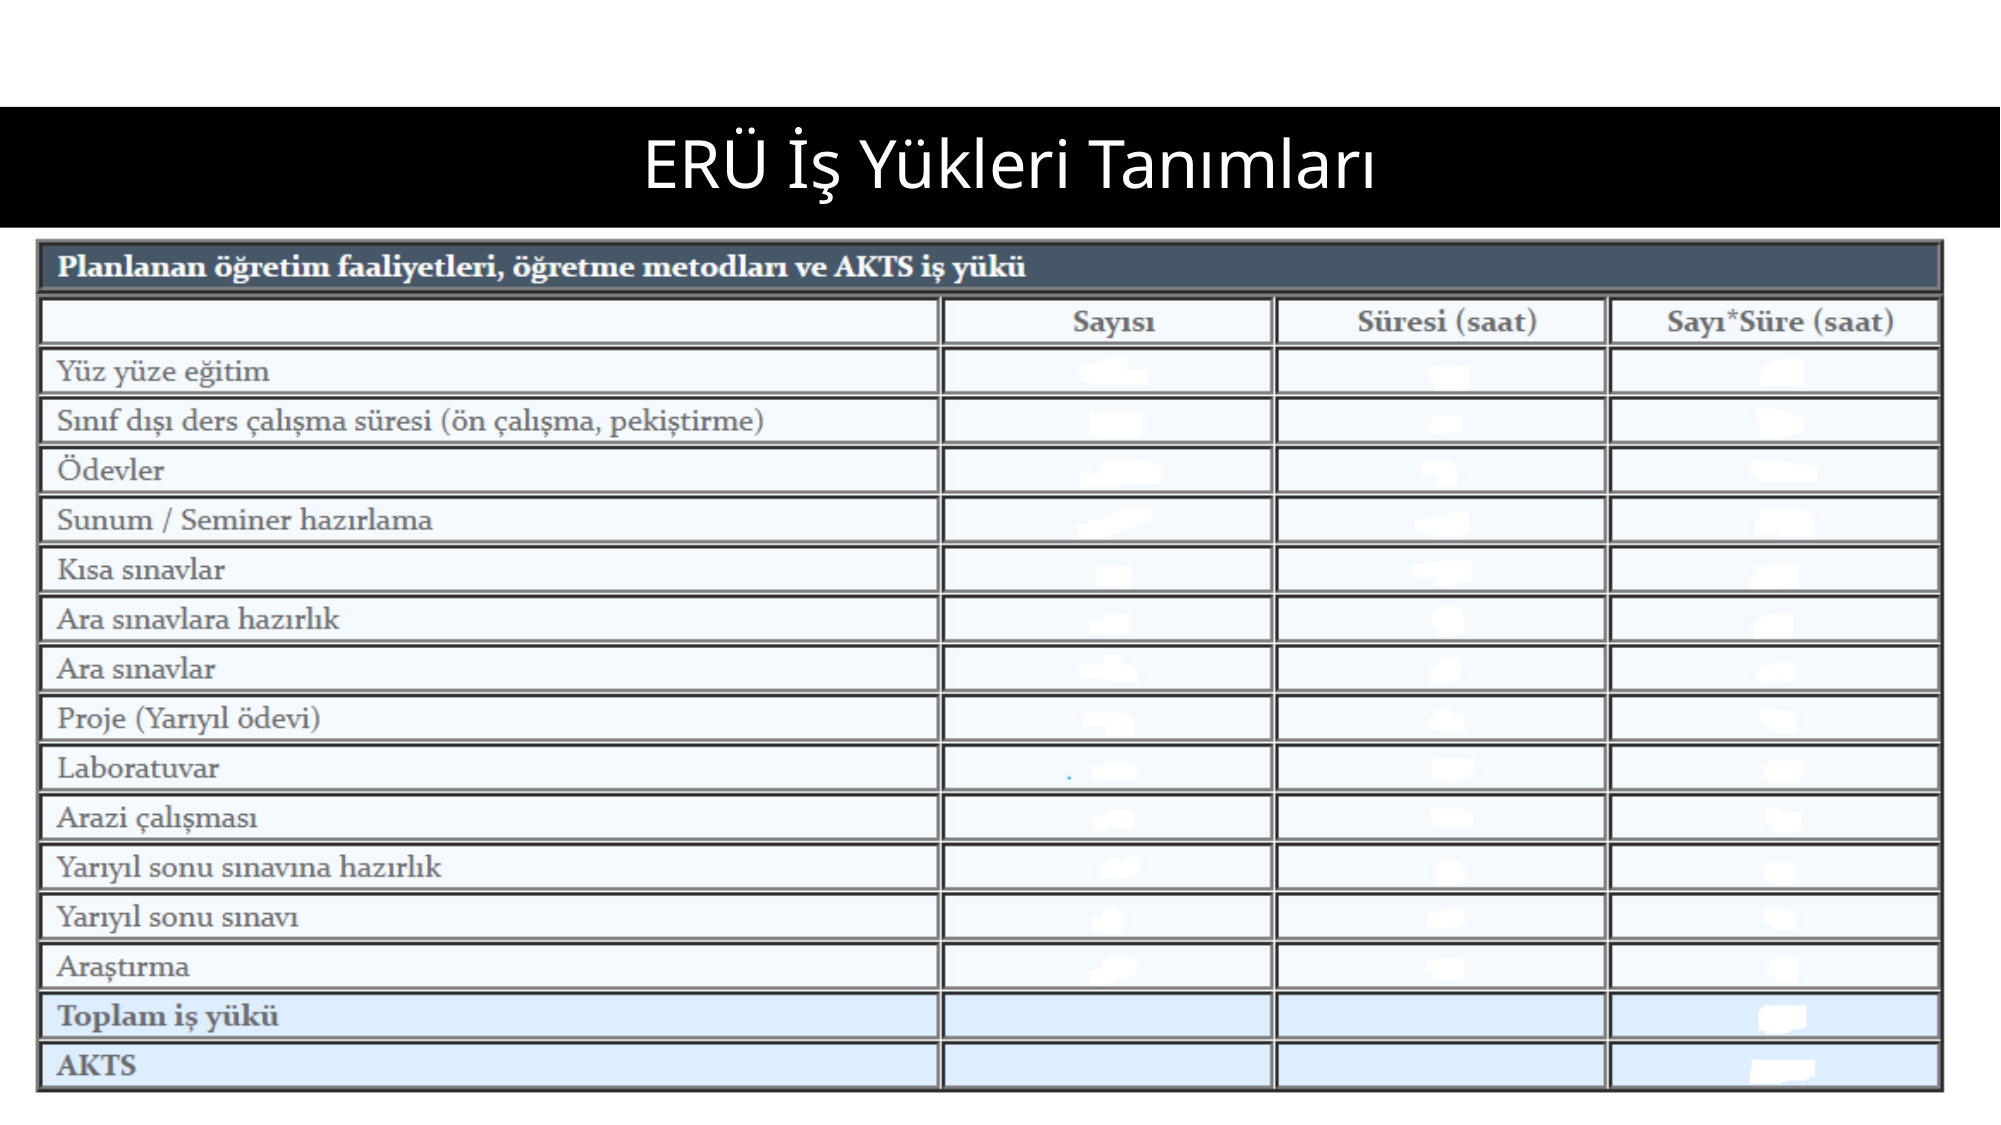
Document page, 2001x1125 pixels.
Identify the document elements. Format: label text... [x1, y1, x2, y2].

title ERÜ İş Yükleri Tanımları [91, 105, 1931, 228]
text_box [0, 106, 91, 229]
text_box [1931, 106, 2000, 229]
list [24, 228, 1953, 1103]
